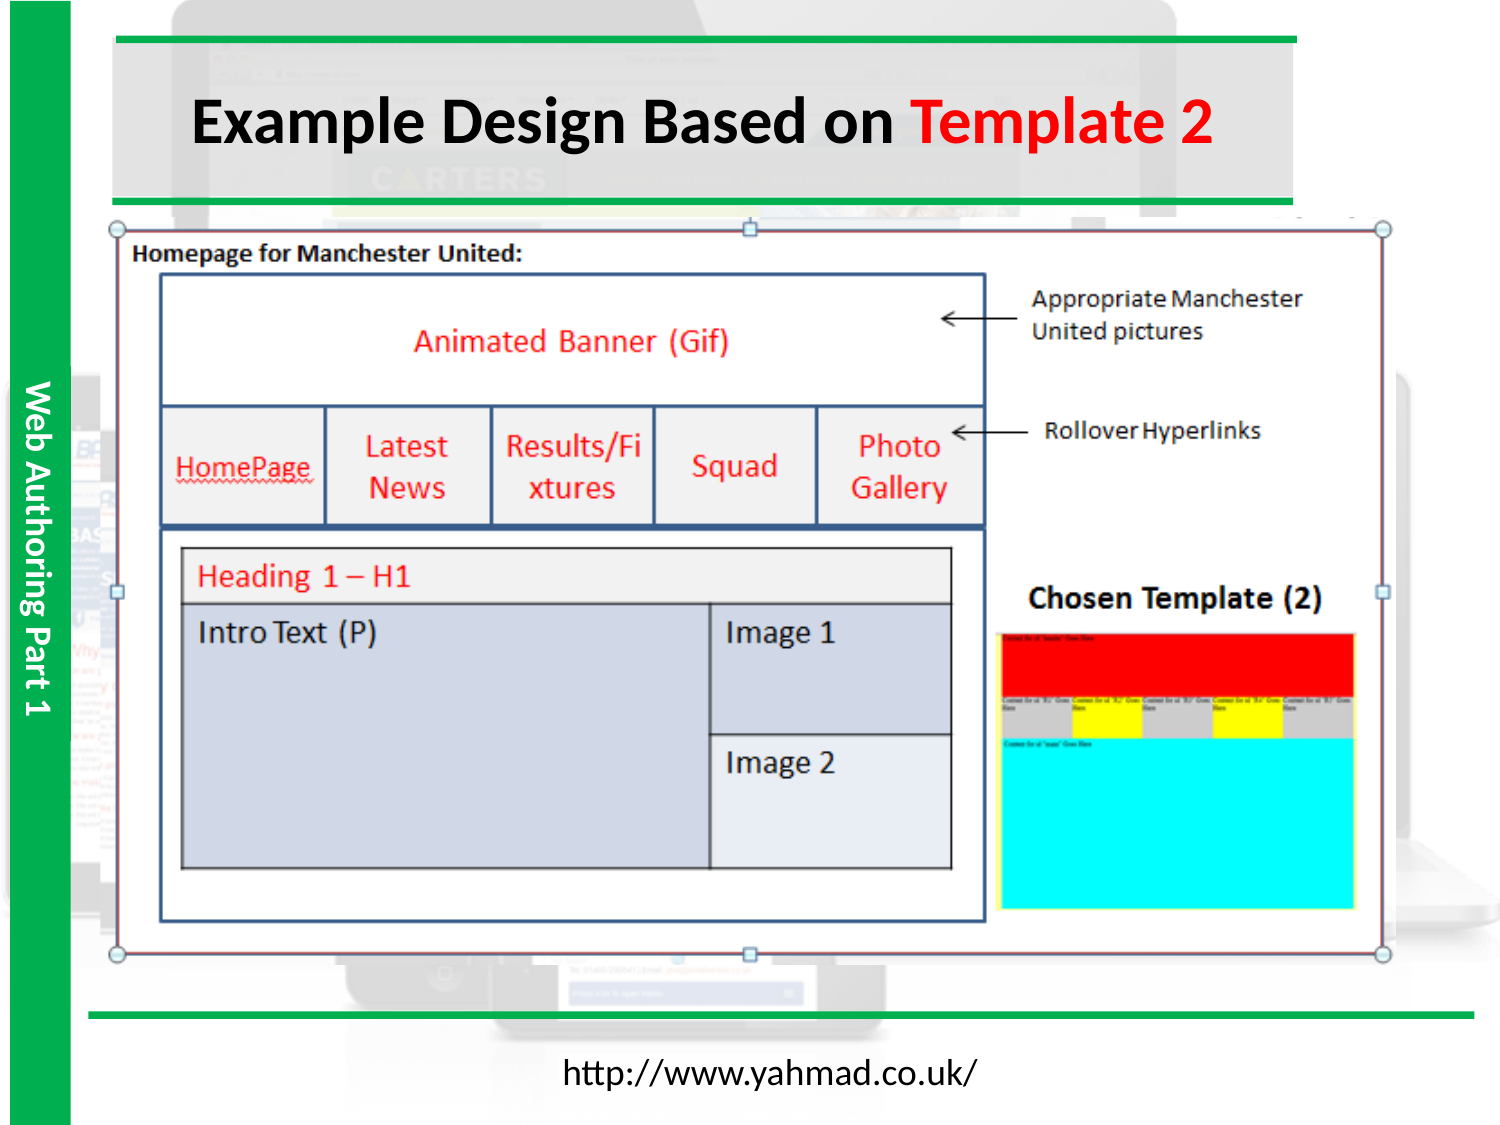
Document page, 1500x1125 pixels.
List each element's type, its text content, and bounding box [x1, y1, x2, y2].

text_box Example Design Based on Template 2 [112, 37, 1294, 196]
text_box [110, 196, 1295, 207]
text_box http://www.yahmad.co.uk/ [547, 1040, 993, 1100]
text_box [86, 1009, 1477, 1021]
text_box [114, 34, 1299, 45]
picture [100, 217, 1397, 965]
